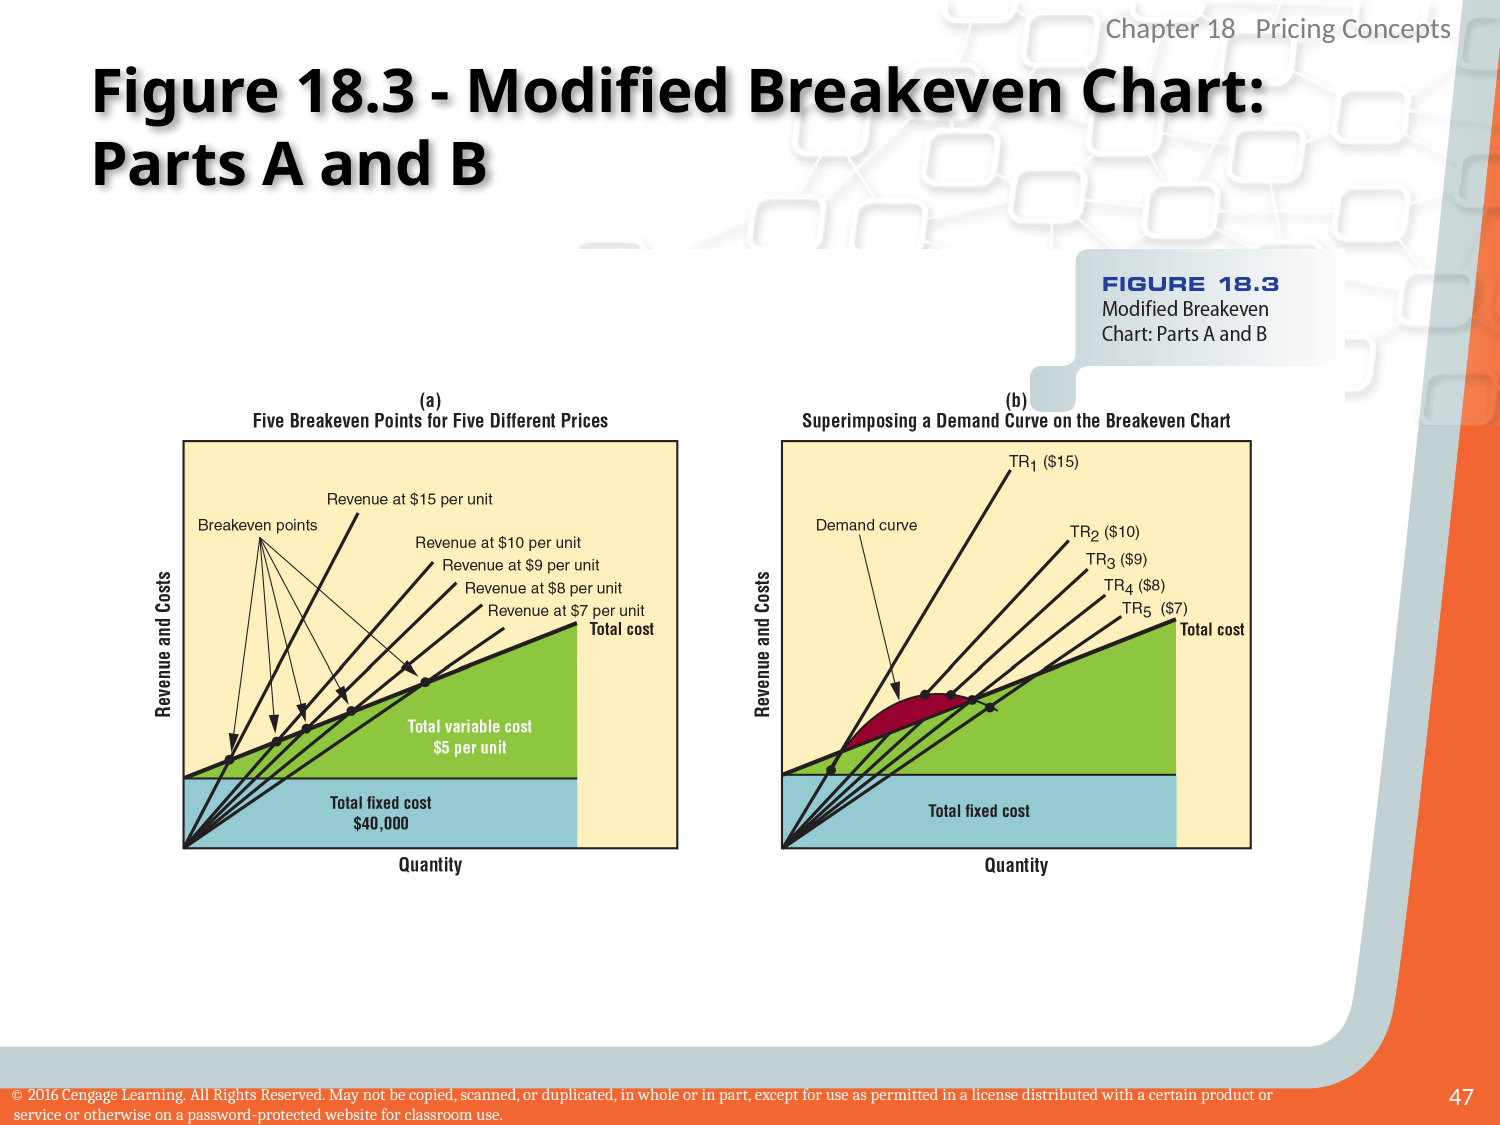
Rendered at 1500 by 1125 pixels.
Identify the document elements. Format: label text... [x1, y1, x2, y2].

picture [0, 0, 1500, 1125]
slide_number 47 [1139, 1065, 1490, 1125]
title Figure 18.3 - Modified Breakeven Chart: Parts A and B [75, 45, 1425, 205]
